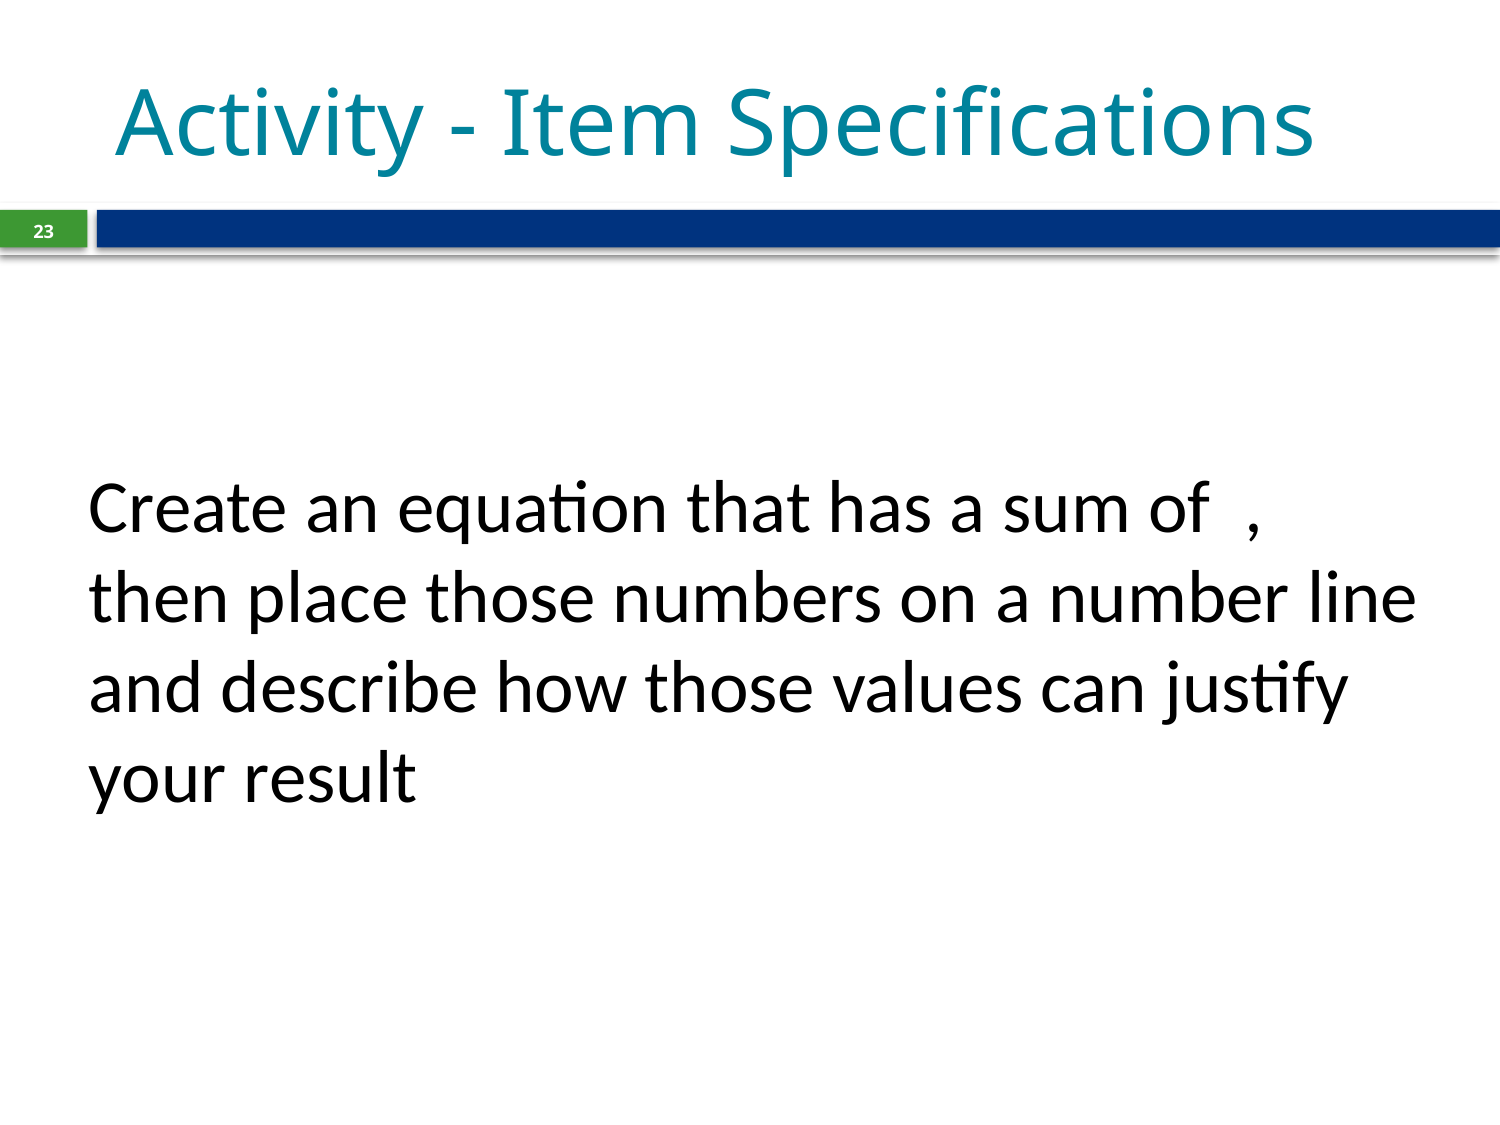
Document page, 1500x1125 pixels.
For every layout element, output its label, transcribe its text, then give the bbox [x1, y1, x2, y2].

slide_number 23 [0, 212, 88, 253]
title Activity - Item Specifications [100, 37, 1439, 201]
